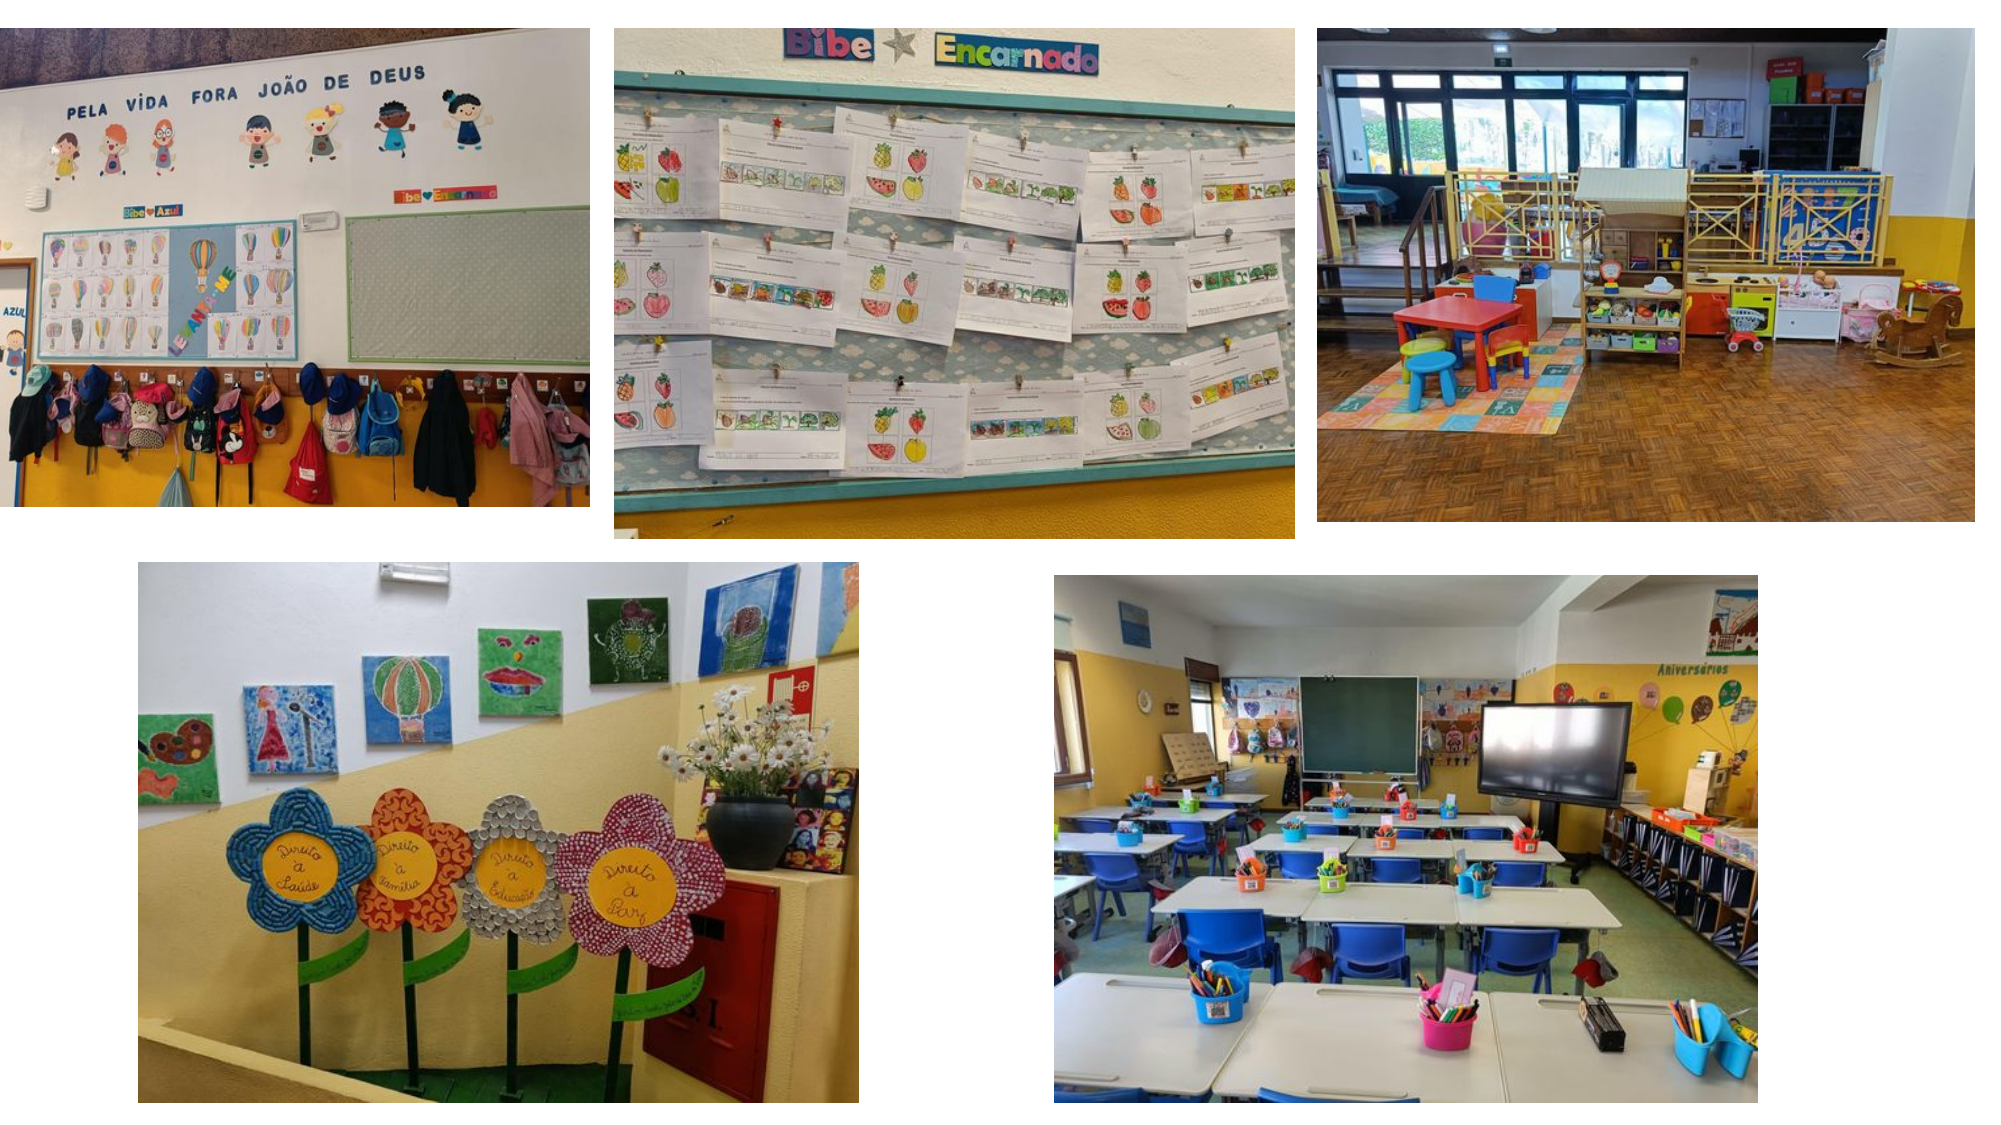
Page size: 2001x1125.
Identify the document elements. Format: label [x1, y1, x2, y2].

picture [1054, 575, 1758, 1103]
picture [0, 28, 590, 507]
picture [614, 28, 1295, 540]
picture [1317, 28, 1975, 522]
picture [138, 562, 859, 1103]
